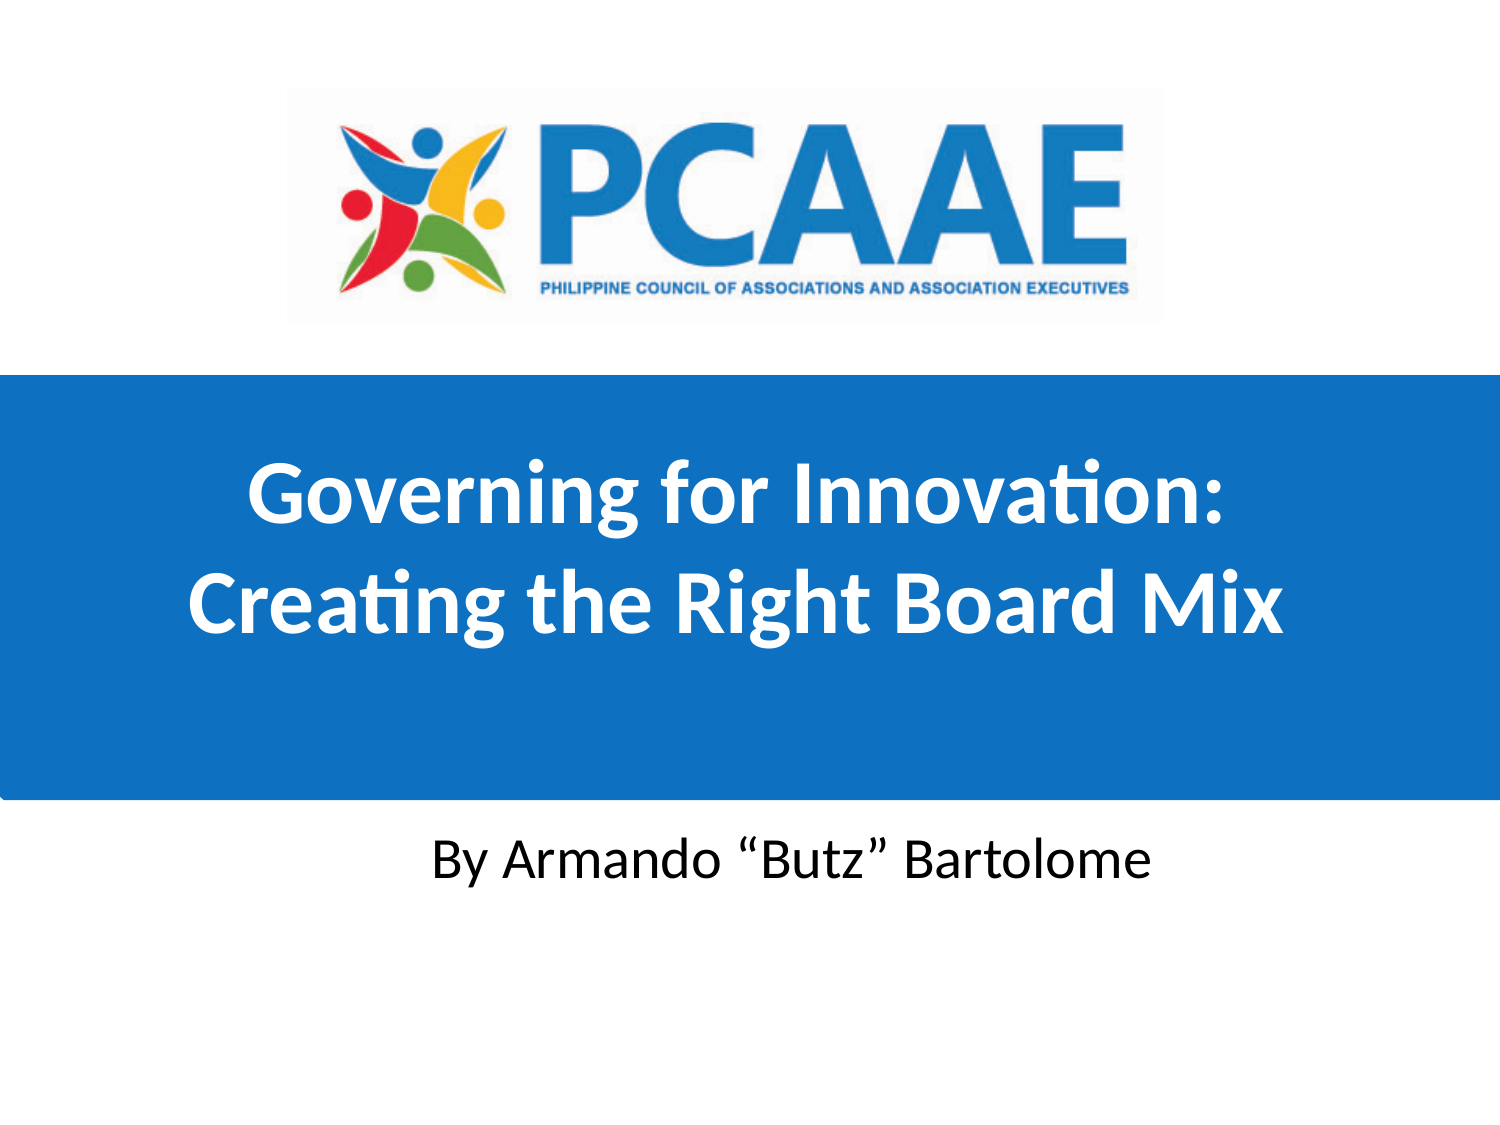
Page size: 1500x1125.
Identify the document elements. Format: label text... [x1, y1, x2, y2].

title Governing for Innovation: Creating the Right Board Mix [99, 425, 1375, 763]
picture [287, 87, 1164, 322]
text_box By Armando “Butz” Bartolome [416, 812, 1168, 898]
